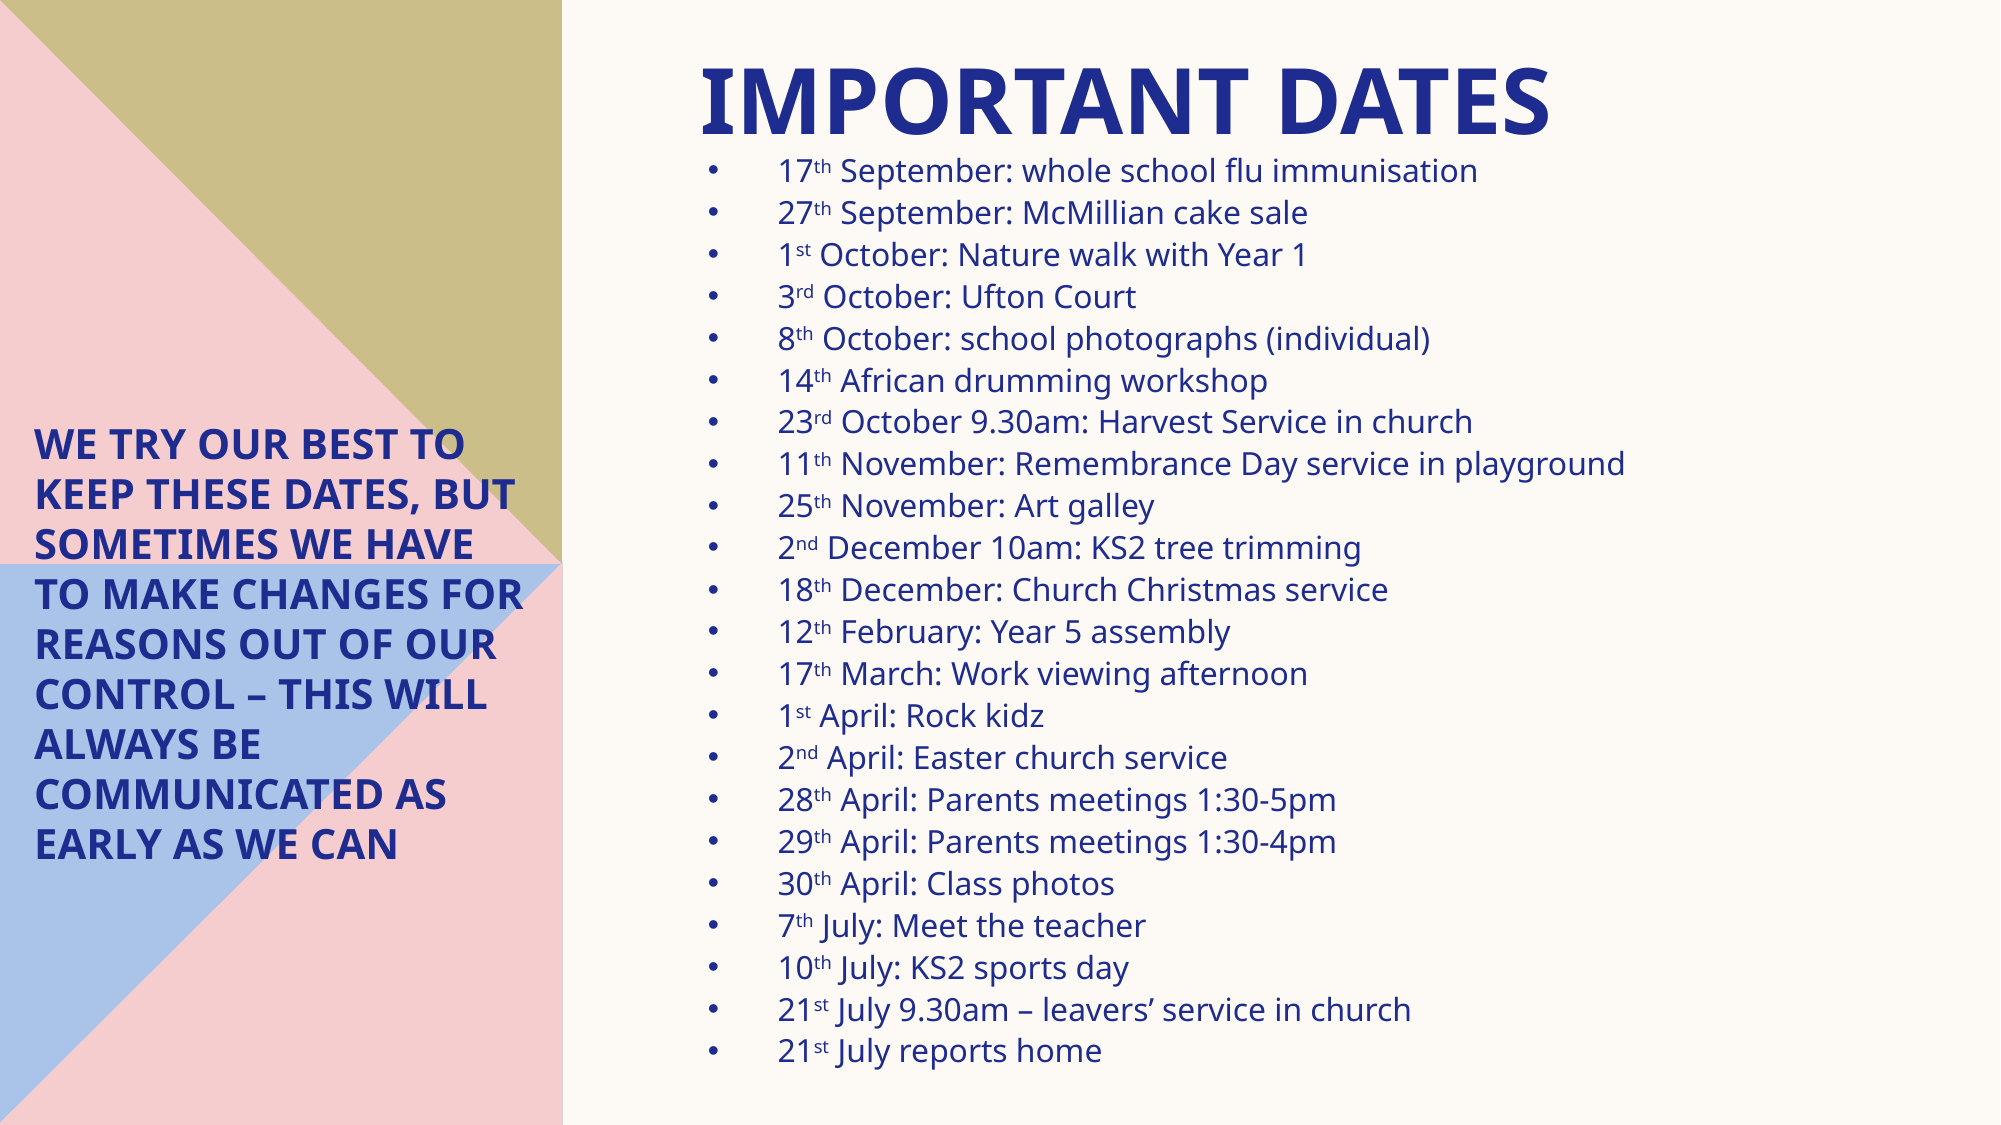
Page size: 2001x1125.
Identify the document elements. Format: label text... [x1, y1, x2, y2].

title Important dates [685, 34, 1796, 161]
text_box We try our best to keep these dates, but sometimes we have to make changes for reasons out of our control – this will always be communicated as early as we can [19, 216, 540, 876]
list 17th September: whole school flu immunisation 27th September: McMillian cake sale 1st October: Nature walk with Year 1 3rd October: Ufton Court 8th October: school photographs (individual) 14th African drumming workshop 23rd October 9.30am: Harvest Service in church 11th November: Remembrance Day service in playground 25th November: Art galley 2nd December 10am: KS2 tree trimming 18th December: Church Christmas service 12th February: Year 5 assembly 17th March: Work viewing afternoon 1st April: Rock kidz 2nd April: Easter church service 28th April: Parents meetings 1:30-5pm 29th April: Parents meetings 1:30-4pm 30th April: Class photos 7th July: Meet the teacher 10th July: KS2 sports day 21st July 9.30am – leavers’ service in church 21st July reports home [693, 143, 1803, 1091]
